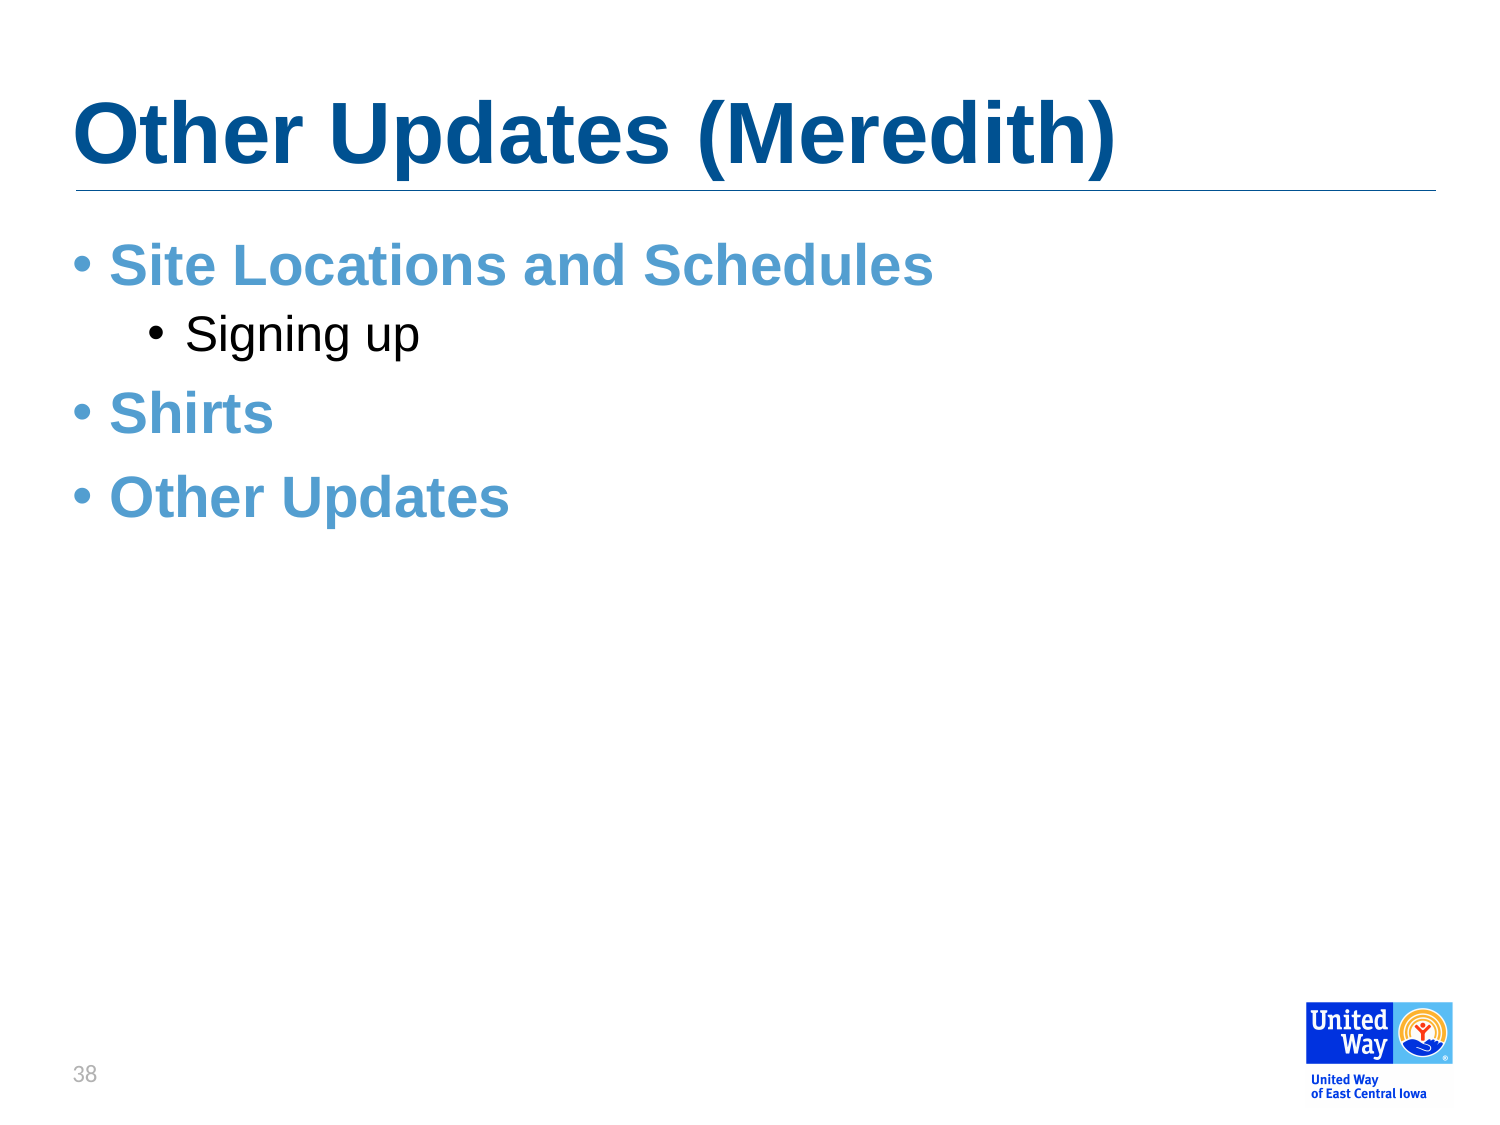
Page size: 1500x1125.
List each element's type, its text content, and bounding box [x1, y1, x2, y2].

list Site Locations and Schedules Signing up Shirts Other Updates [57, 227, 1449, 992]
picture [1305, 1001, 1454, 1108]
title Other Updates (Meredith) [57, 80, 1449, 191]
slide_number 38 [57, 1042, 395, 1103]
